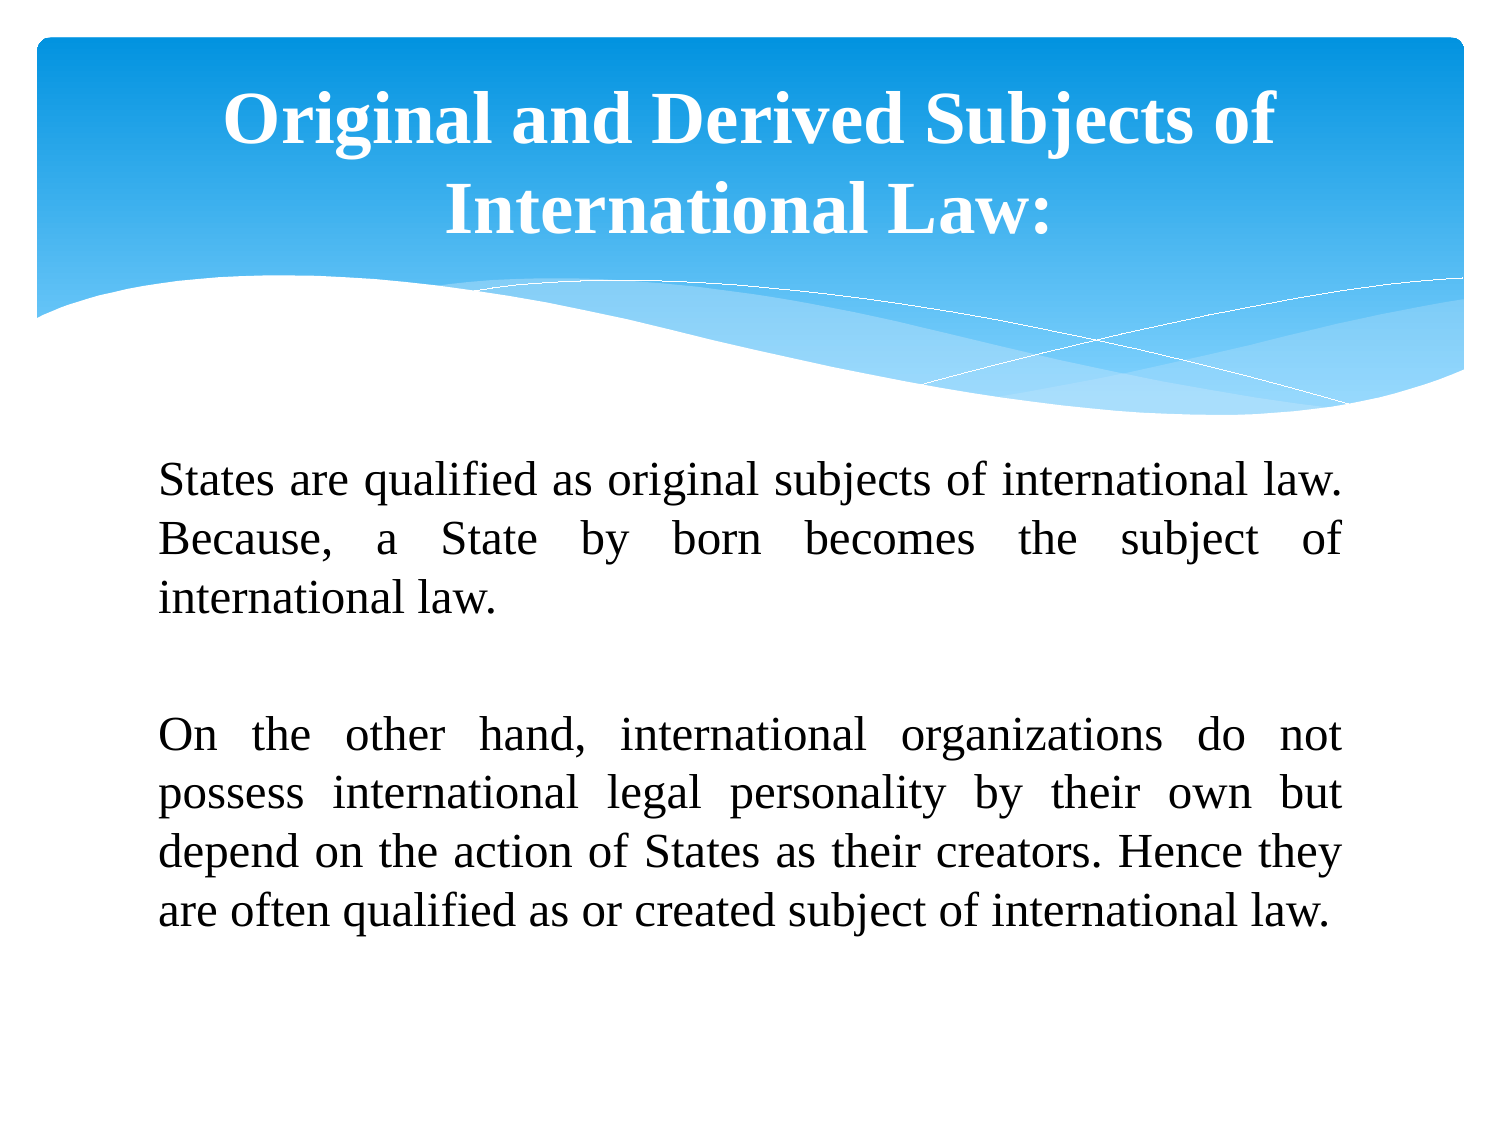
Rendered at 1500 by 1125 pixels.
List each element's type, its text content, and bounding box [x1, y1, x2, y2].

list States are qualified as original subjects of international law. Because, a State by born becomes the subject of international law. On the other hand, international organizations do not possess international legal personality by their own but depend on the action of States as their creators. Hence they are often qualified as or created subject of international law. [143, 438, 1359, 1005]
title Original and Derived Subjects of International Law: [75, 55, 1425, 261]
